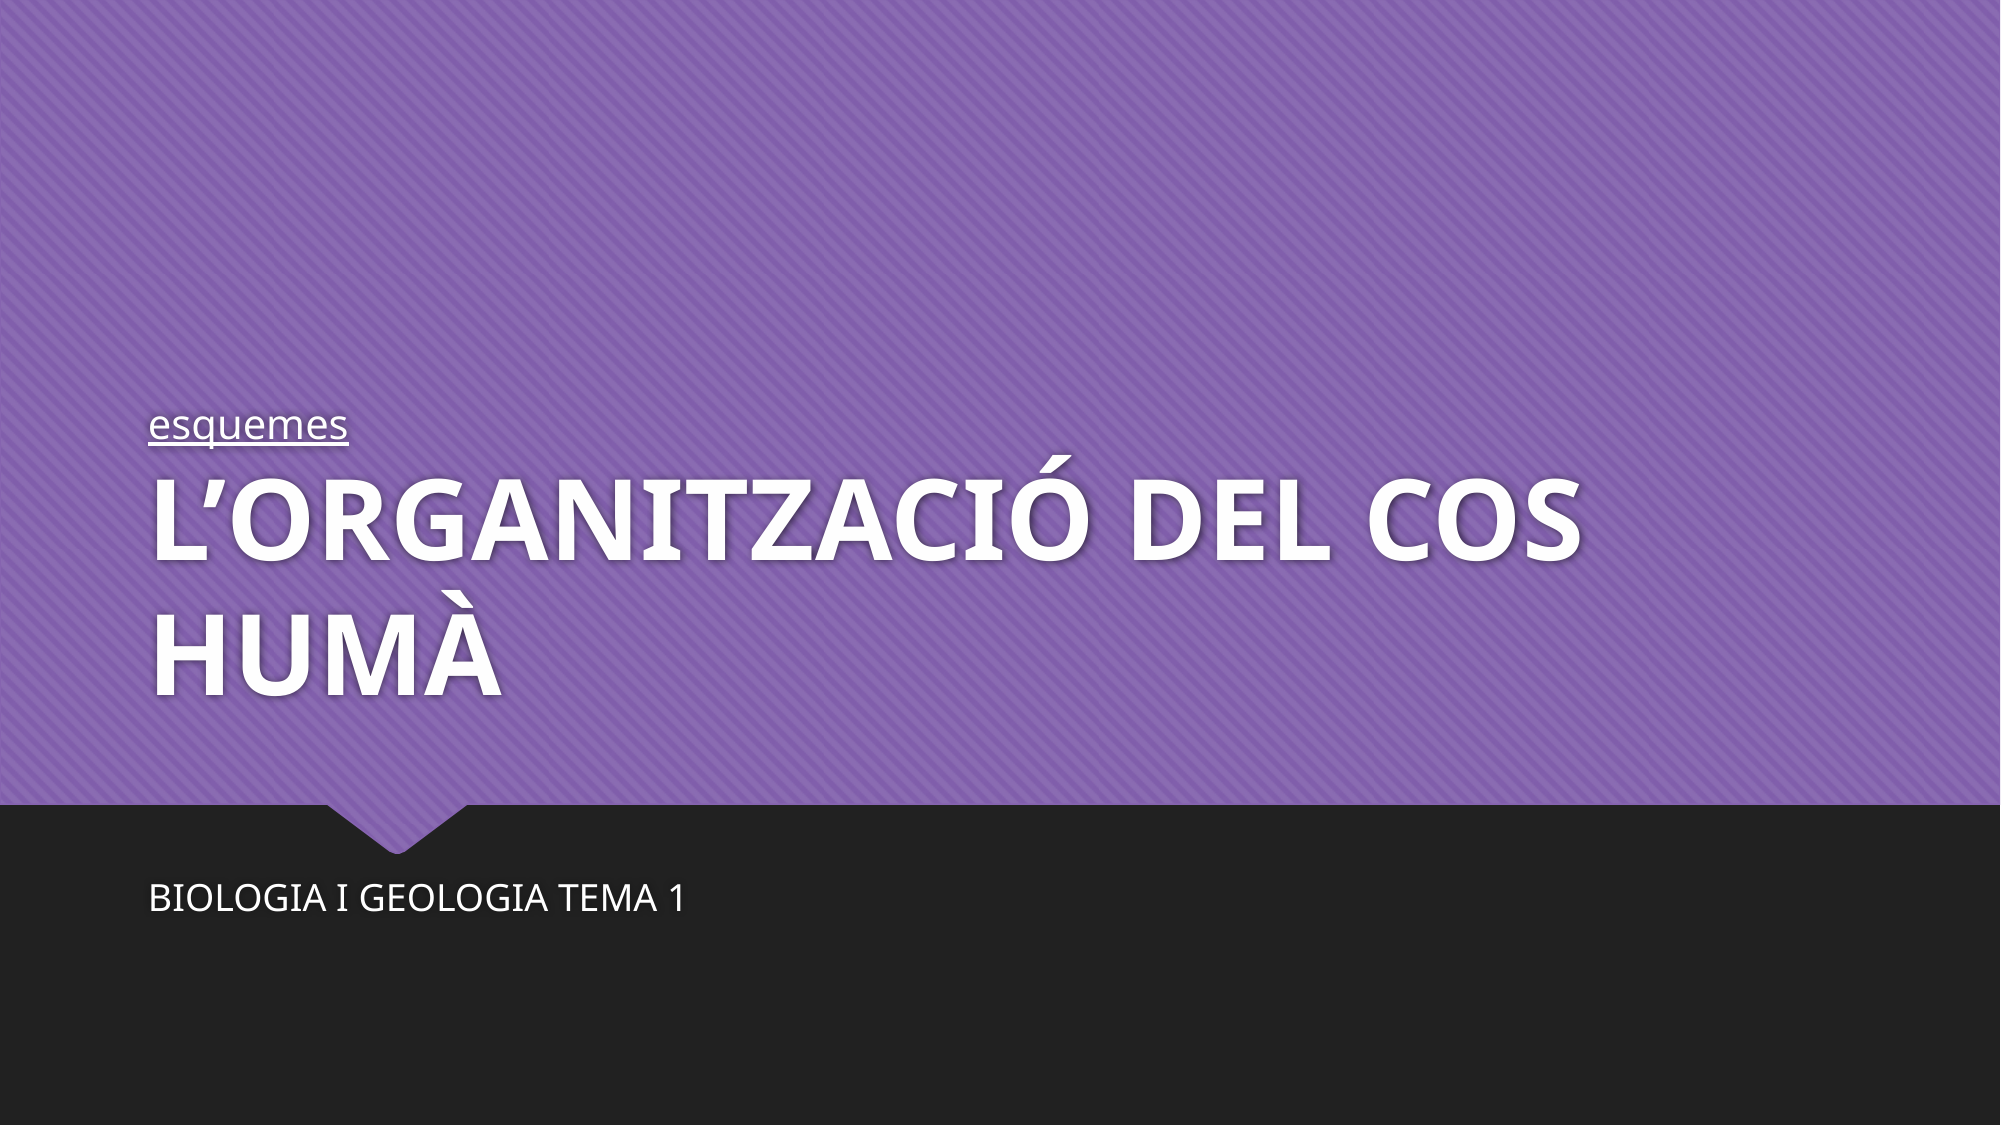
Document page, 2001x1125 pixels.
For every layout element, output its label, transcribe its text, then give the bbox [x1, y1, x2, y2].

title esquemes L’ORGANITZACIÓ DEL COS HUMÀ [132, 237, 1868, 726]
subtitle BIOLOGIA I GEOLOGIA TEMA 1 [132, 866, 1868, 938]
